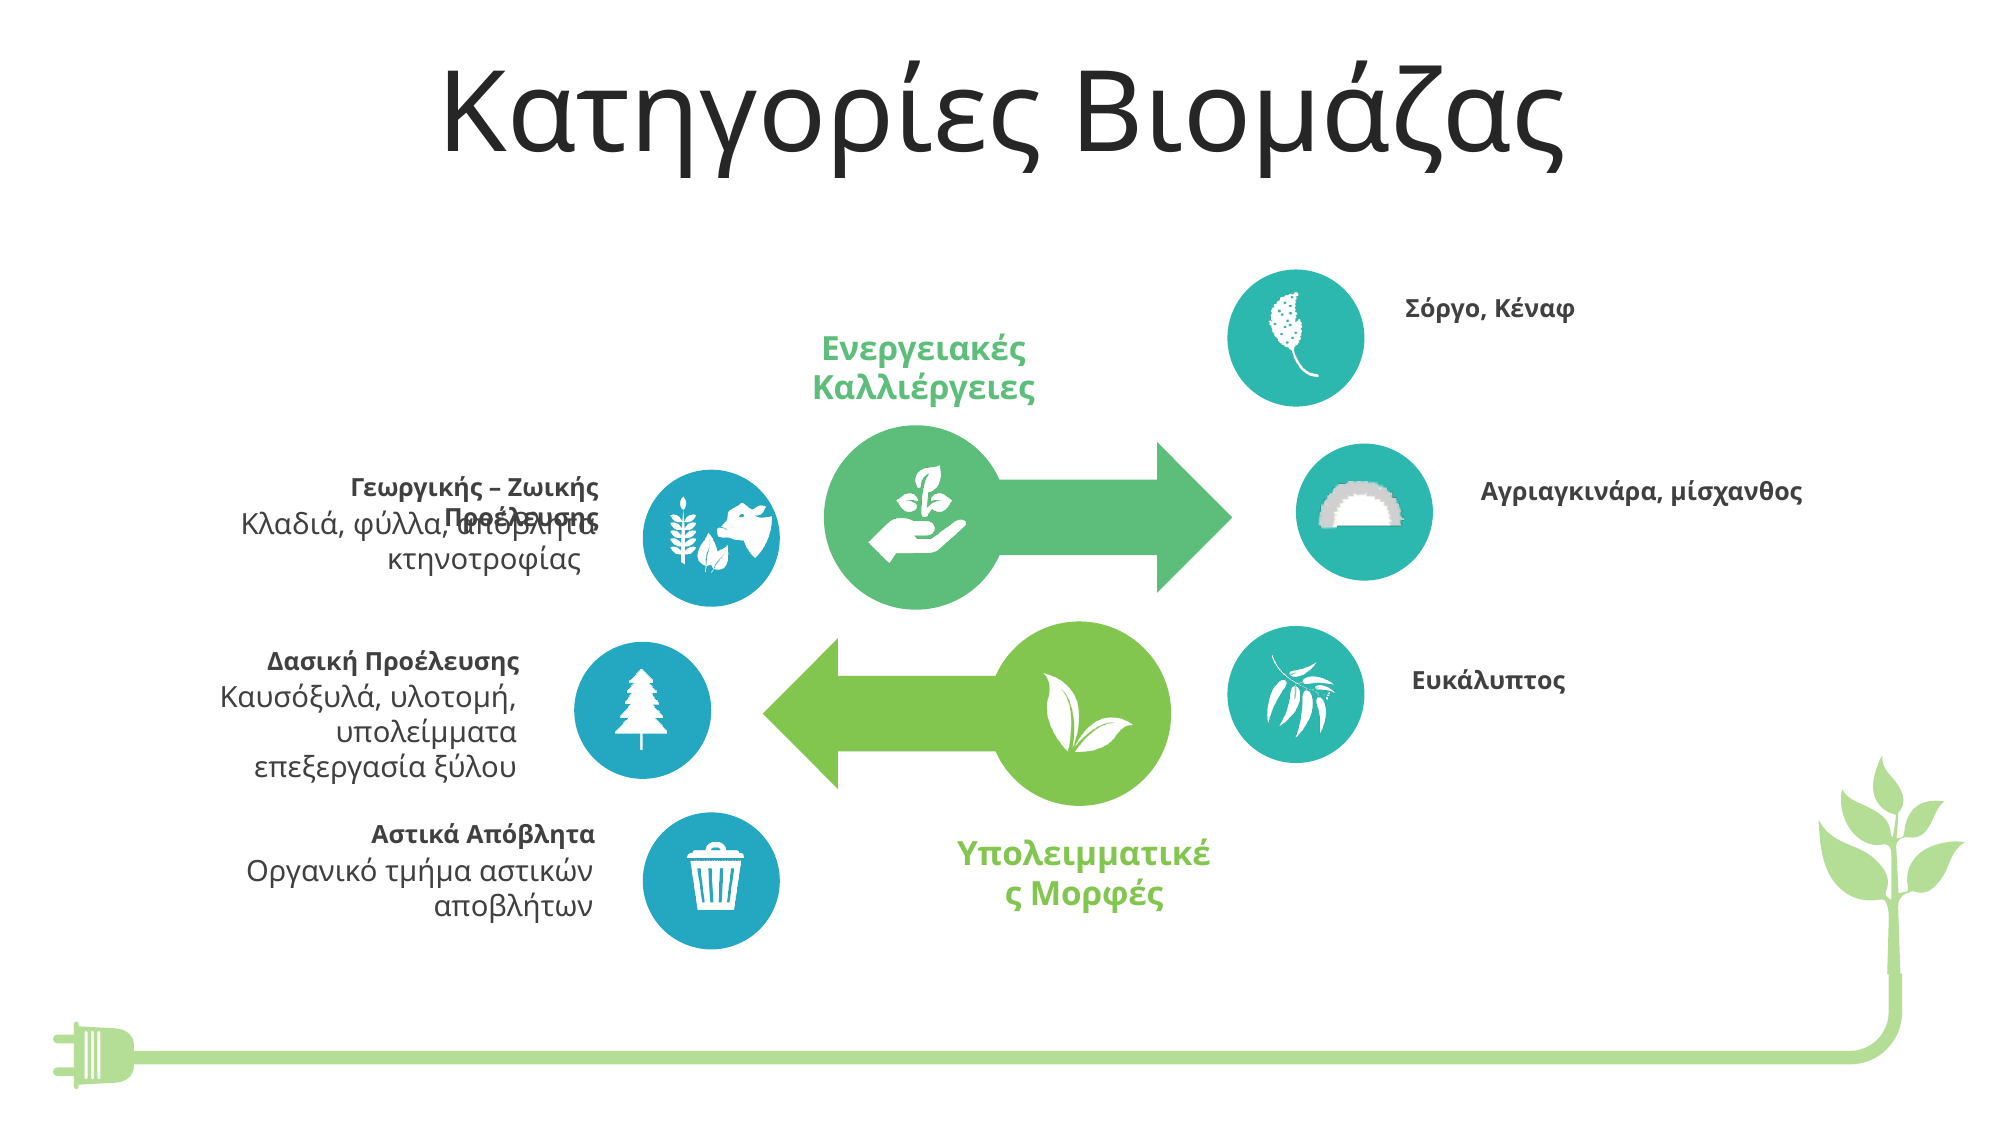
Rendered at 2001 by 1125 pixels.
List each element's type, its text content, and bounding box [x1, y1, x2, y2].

text_box Αγριαγκινάρα, μίσχανθος [1466, 468, 1844, 513]
picture [687, 842, 744, 910]
picture [670, 496, 772, 573]
picture [1268, 291, 1319, 377]
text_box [219, 811, 611, 931]
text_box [179, 464, 614, 584]
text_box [143, 637, 535, 793]
picture [1267, 655, 1335, 738]
picture [1043, 673, 1133, 752]
text_box [780, 620, 1173, 807]
text_box [822, 424, 1227, 611]
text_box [1227, 269, 1433, 763]
text_box Υπολειμματικές Μορφές [936, 824, 1232, 920]
list Κατηγορίες Βιομάζας [53, 55, 1952, 175]
picture [1318, 481, 1404, 529]
picture [615, 669, 667, 750]
picture [868, 465, 966, 563]
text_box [574, 469, 780, 950]
text_box Σόργο, Κέναφ [1433, 285, 1769, 330]
text_box Ευκάλυπτος [1433, 656, 1775, 702]
text_box Ενεργειακές Καλλιέργειες [789, 319, 1058, 414]
